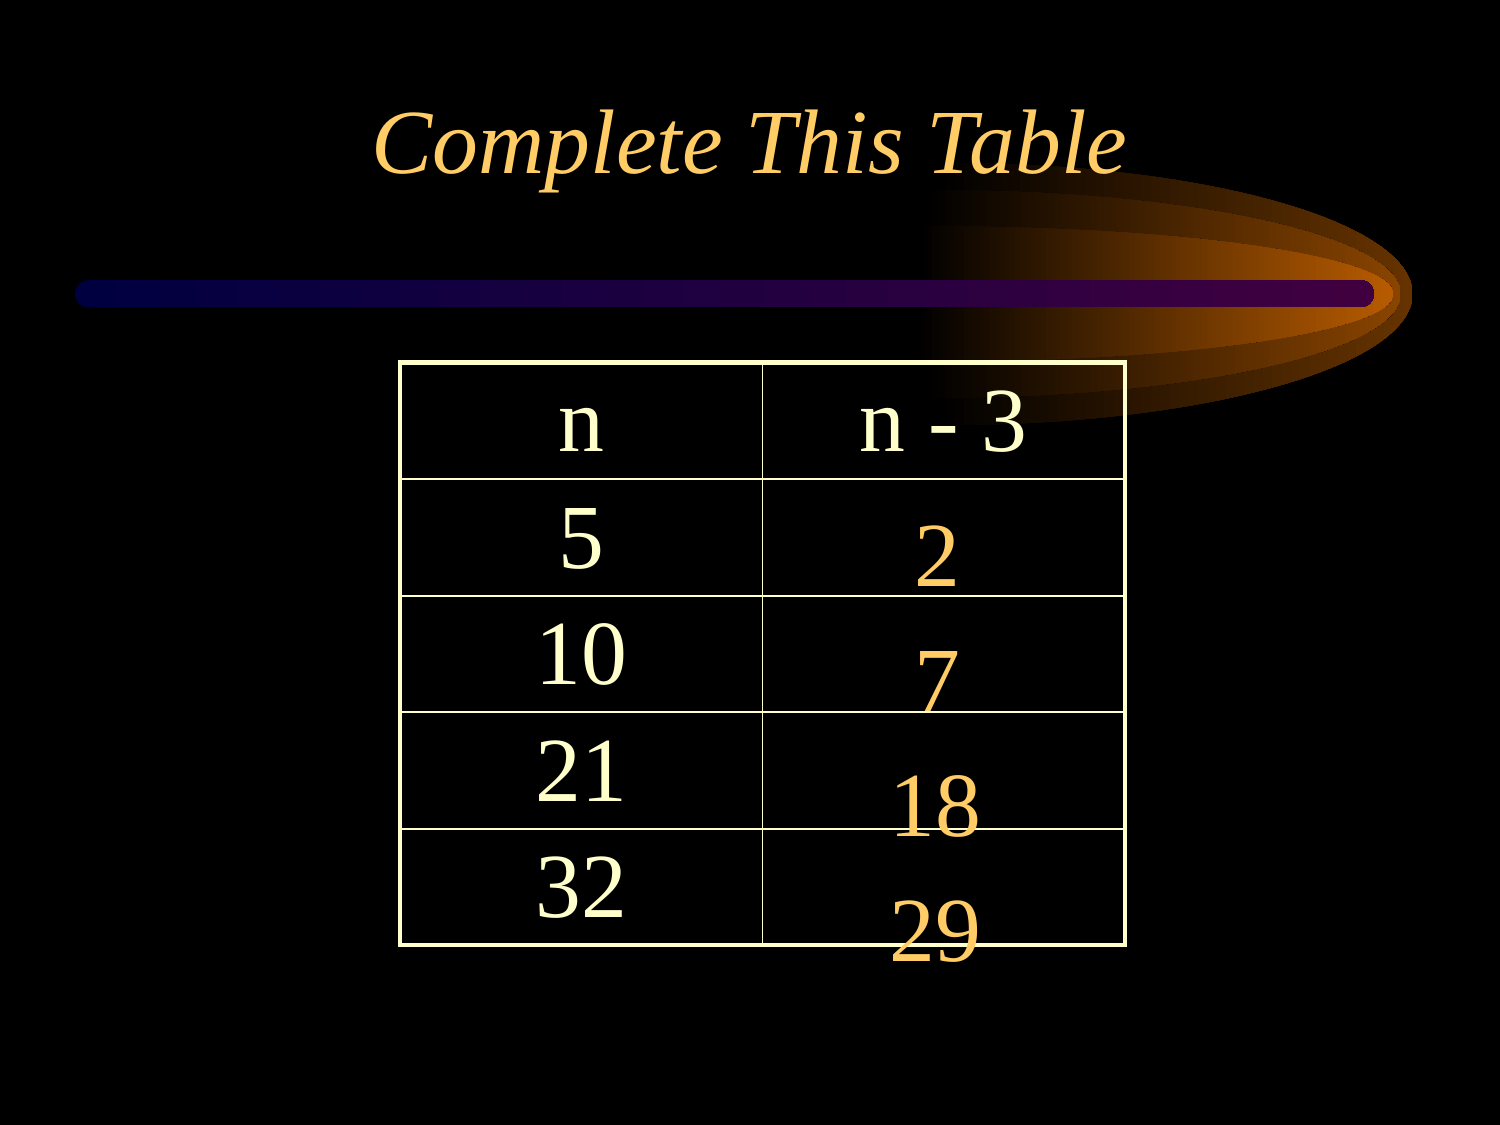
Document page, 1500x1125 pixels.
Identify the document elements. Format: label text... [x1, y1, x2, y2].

table_cell [763, 597, 900, 711]
text_box 29 [874, 862, 997, 988]
table_cell [763, 830, 875, 943]
title Complete This Table [112, 62, 1388, 200]
table_cell 5 [402, 480, 762, 595]
table_cell [763, 713, 900, 828]
table_cell [976, 597, 1123, 711]
table_cell 10 [402, 597, 762, 711]
text_box 2 [900, 487, 976, 612]
text_box 7 [900, 612, 976, 737]
table_header n [402, 365, 762, 478]
text_box 18 [875, 737, 997, 862]
table_cell [763, 480, 1123, 595]
table_cell [976, 713, 1123, 828]
table_header n - 3 [763, 365, 1123, 478]
table_cell 32 [402, 830, 762, 943]
table_cell 21 [402, 713, 762, 828]
table_cell [997, 830, 1123, 943]
